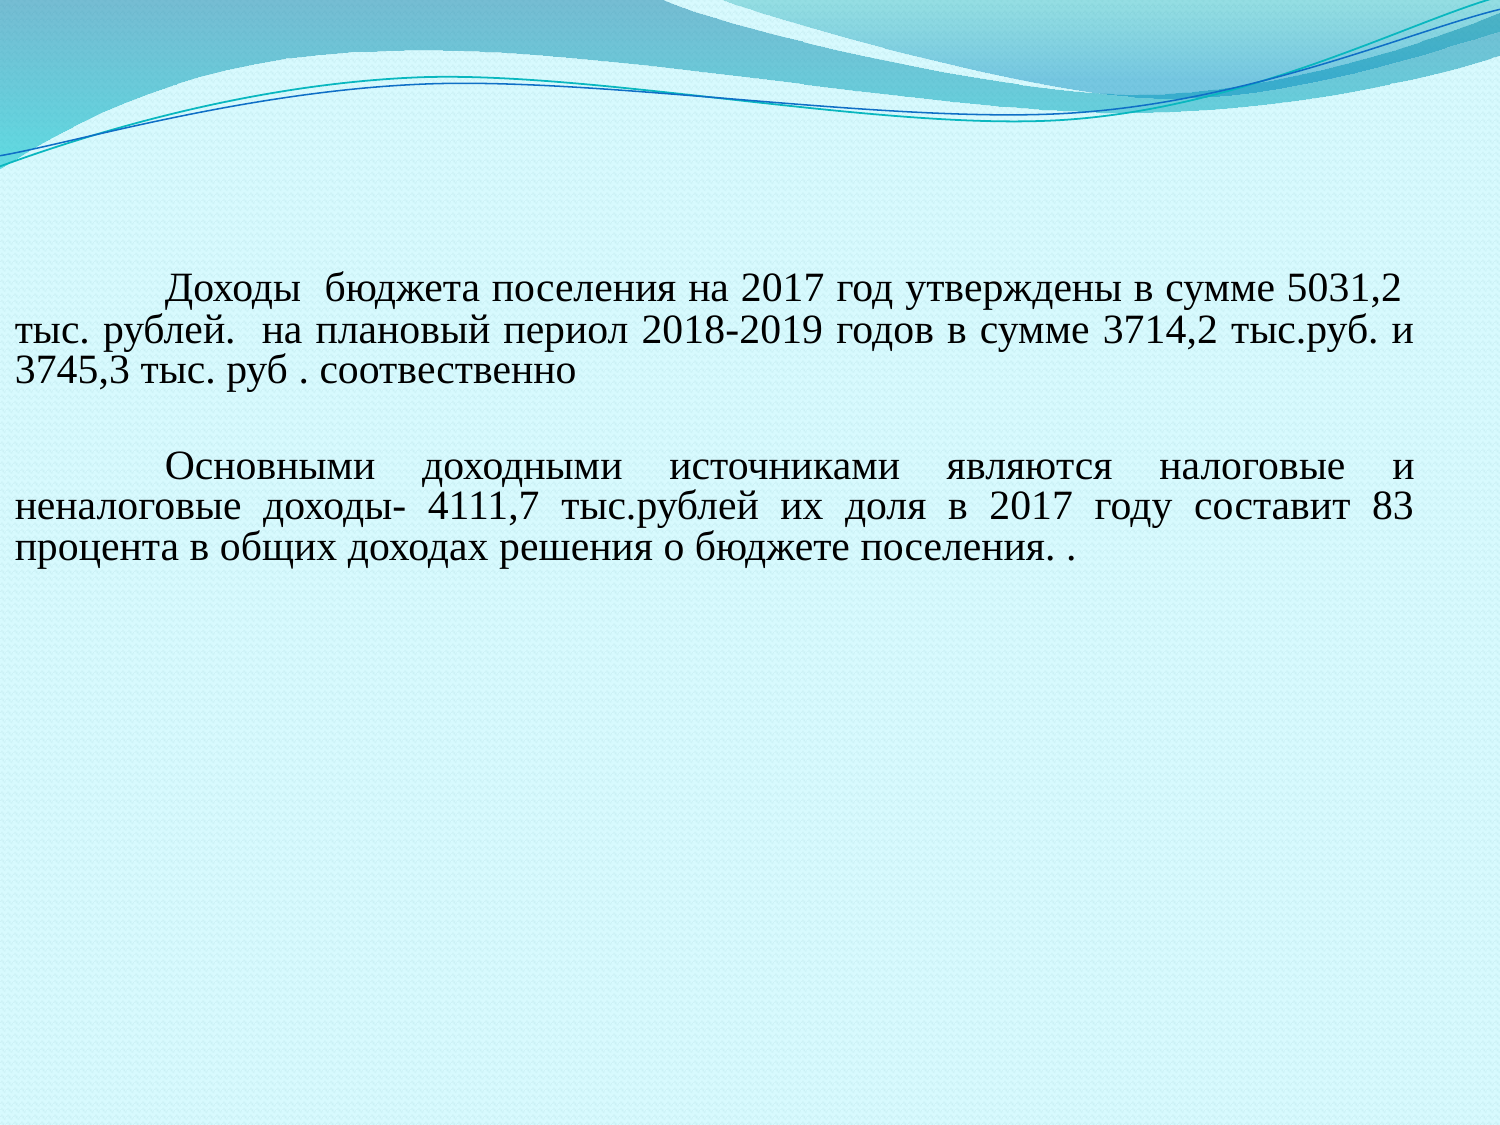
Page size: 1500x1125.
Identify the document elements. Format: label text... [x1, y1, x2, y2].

subtitle Доходы бюджета поселения на 2017 год утверждены в сумме 5031,2 тыс. рублей. на плановый периол 2018-2019 годов в сумме 3714,2 тыс.руб. и 3745,3 тыс. руб . соотвественно Основными доходными источниками являются налоговые и неналоговые доходы- 4111,7 тыс.рублей их доля в 2017 году составит 83 процента в общих доходах решения о бюджете поселения. . [0, 82, 1430, 1012]
